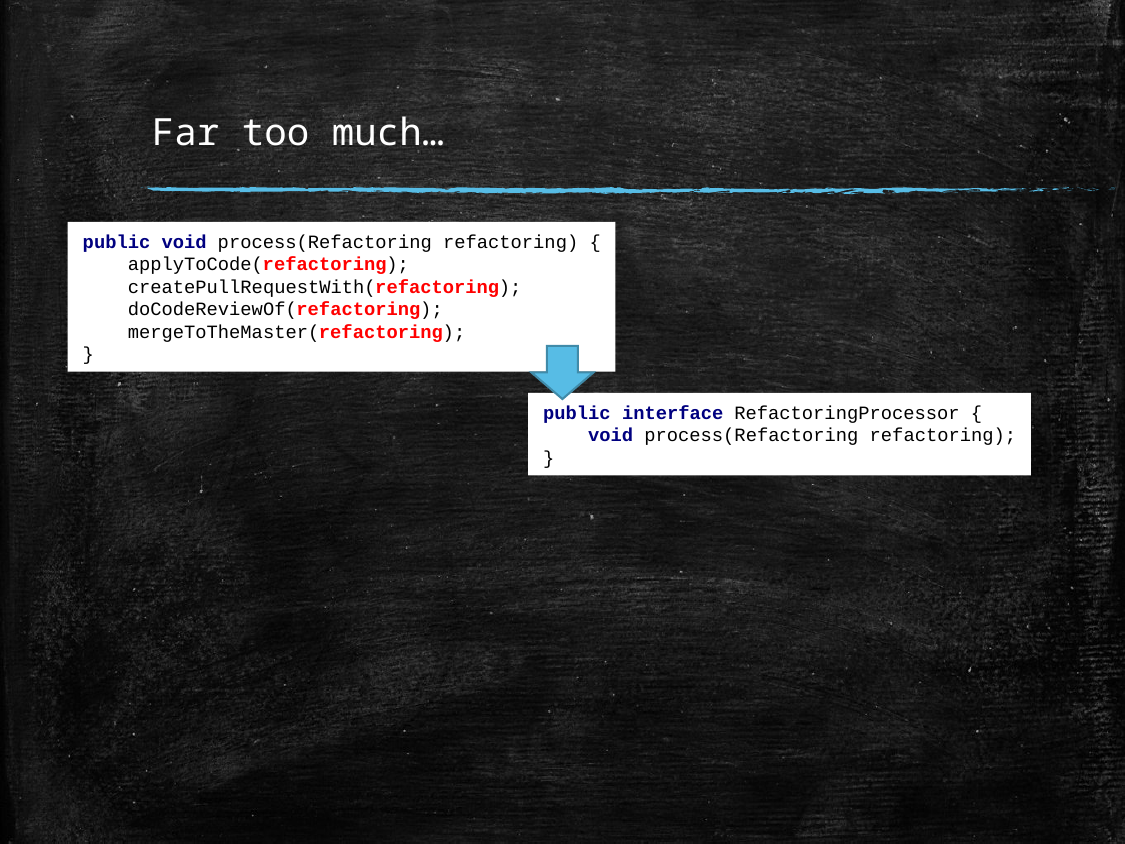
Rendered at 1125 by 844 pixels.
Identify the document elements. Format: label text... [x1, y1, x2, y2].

text_box public void process(Refactoring refactoring) { applyToCode(refactoring); createPullRequestWith(refactoring); doCodeReviewOf(refactoring); mergeToTheMaster(refactoring); } [67, 221, 616, 372]
text_box [528, 344, 597, 401]
title Far too much… [140, 33, 985, 160]
text_box public interface RefactoringProcessor { void process(Refactoring refactoring); } [528, 392, 1031, 476]
